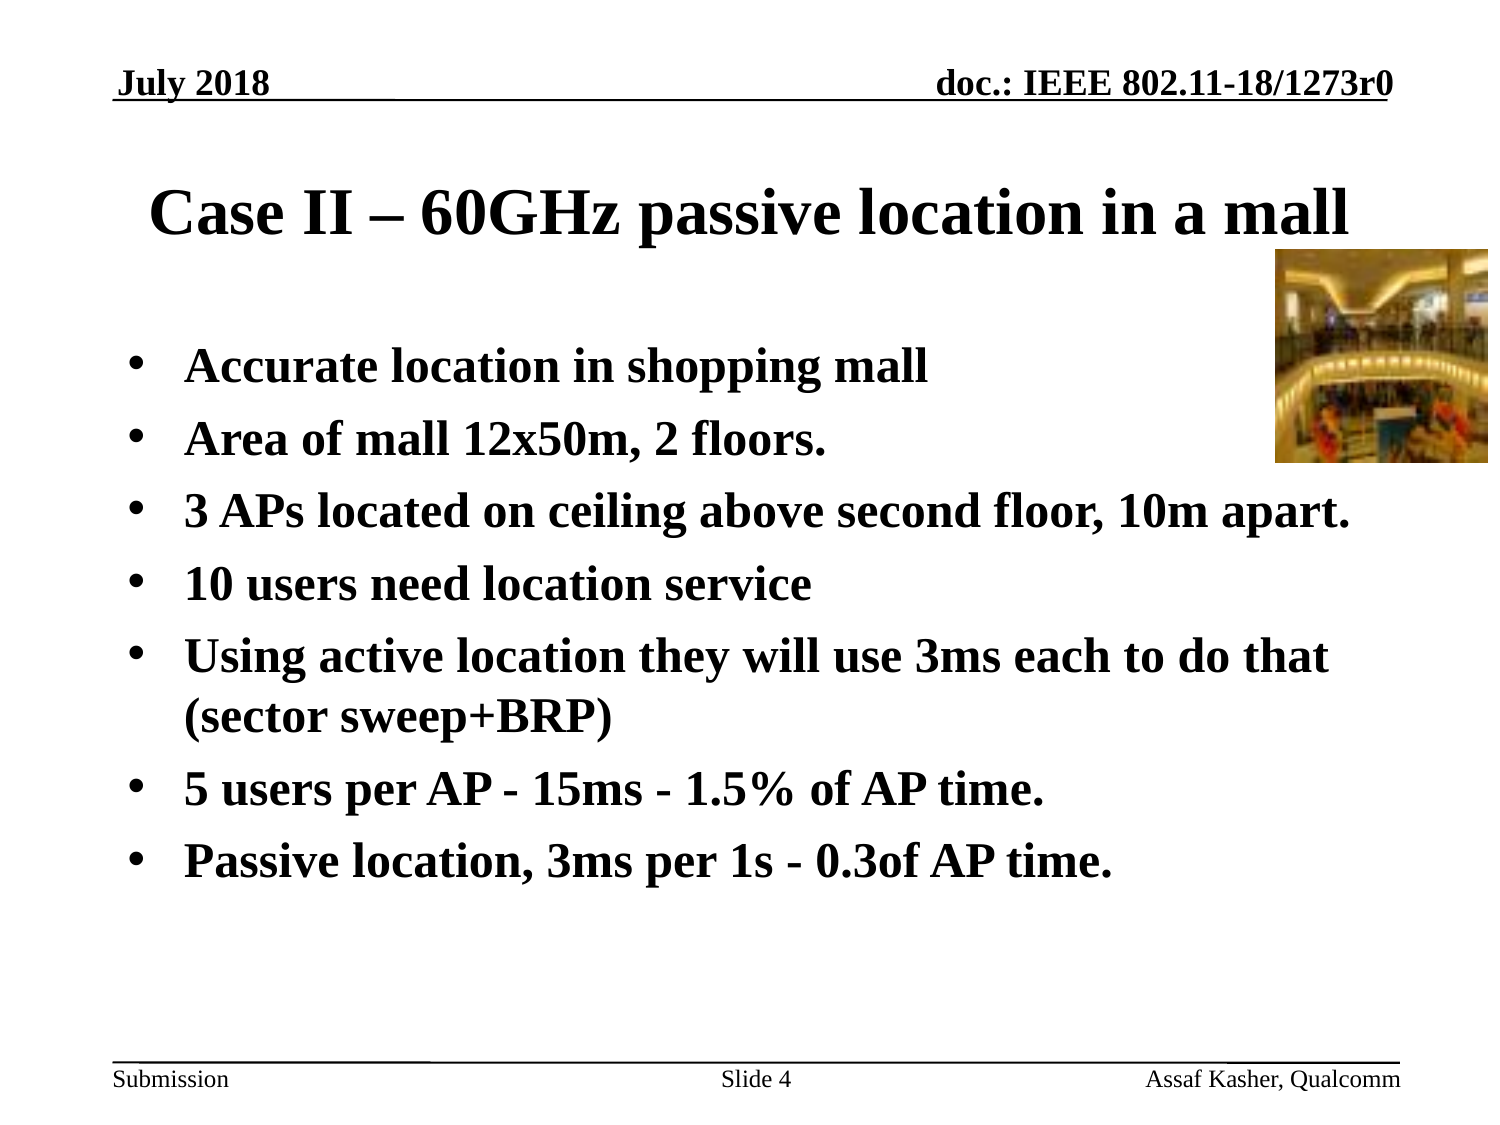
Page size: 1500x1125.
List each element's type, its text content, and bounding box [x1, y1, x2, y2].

footer Assaf Kasher, Qualcomm [1007, 1061, 1402, 1093]
picture [1274, 249, 1488, 463]
title Case II – 60GHz passive location in a mall [112, 111, 1388, 303]
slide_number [116, 58, 507, 104]
slide_number Slide 4 [712, 1061, 800, 1123]
list Accurate location in shopping mall Area of mall 12x50m, 2 floors. 3 APs located on ceiling above second floor, 10m apart. 10 users need location service Using active location they will use 3ms each to do that (sector sweep+BRP) 5 users per AP - 15ms - 1.5% of AP time. Passive location, 3ms per 1s - 0.3of AP time. [112, 324, 1388, 1016]
